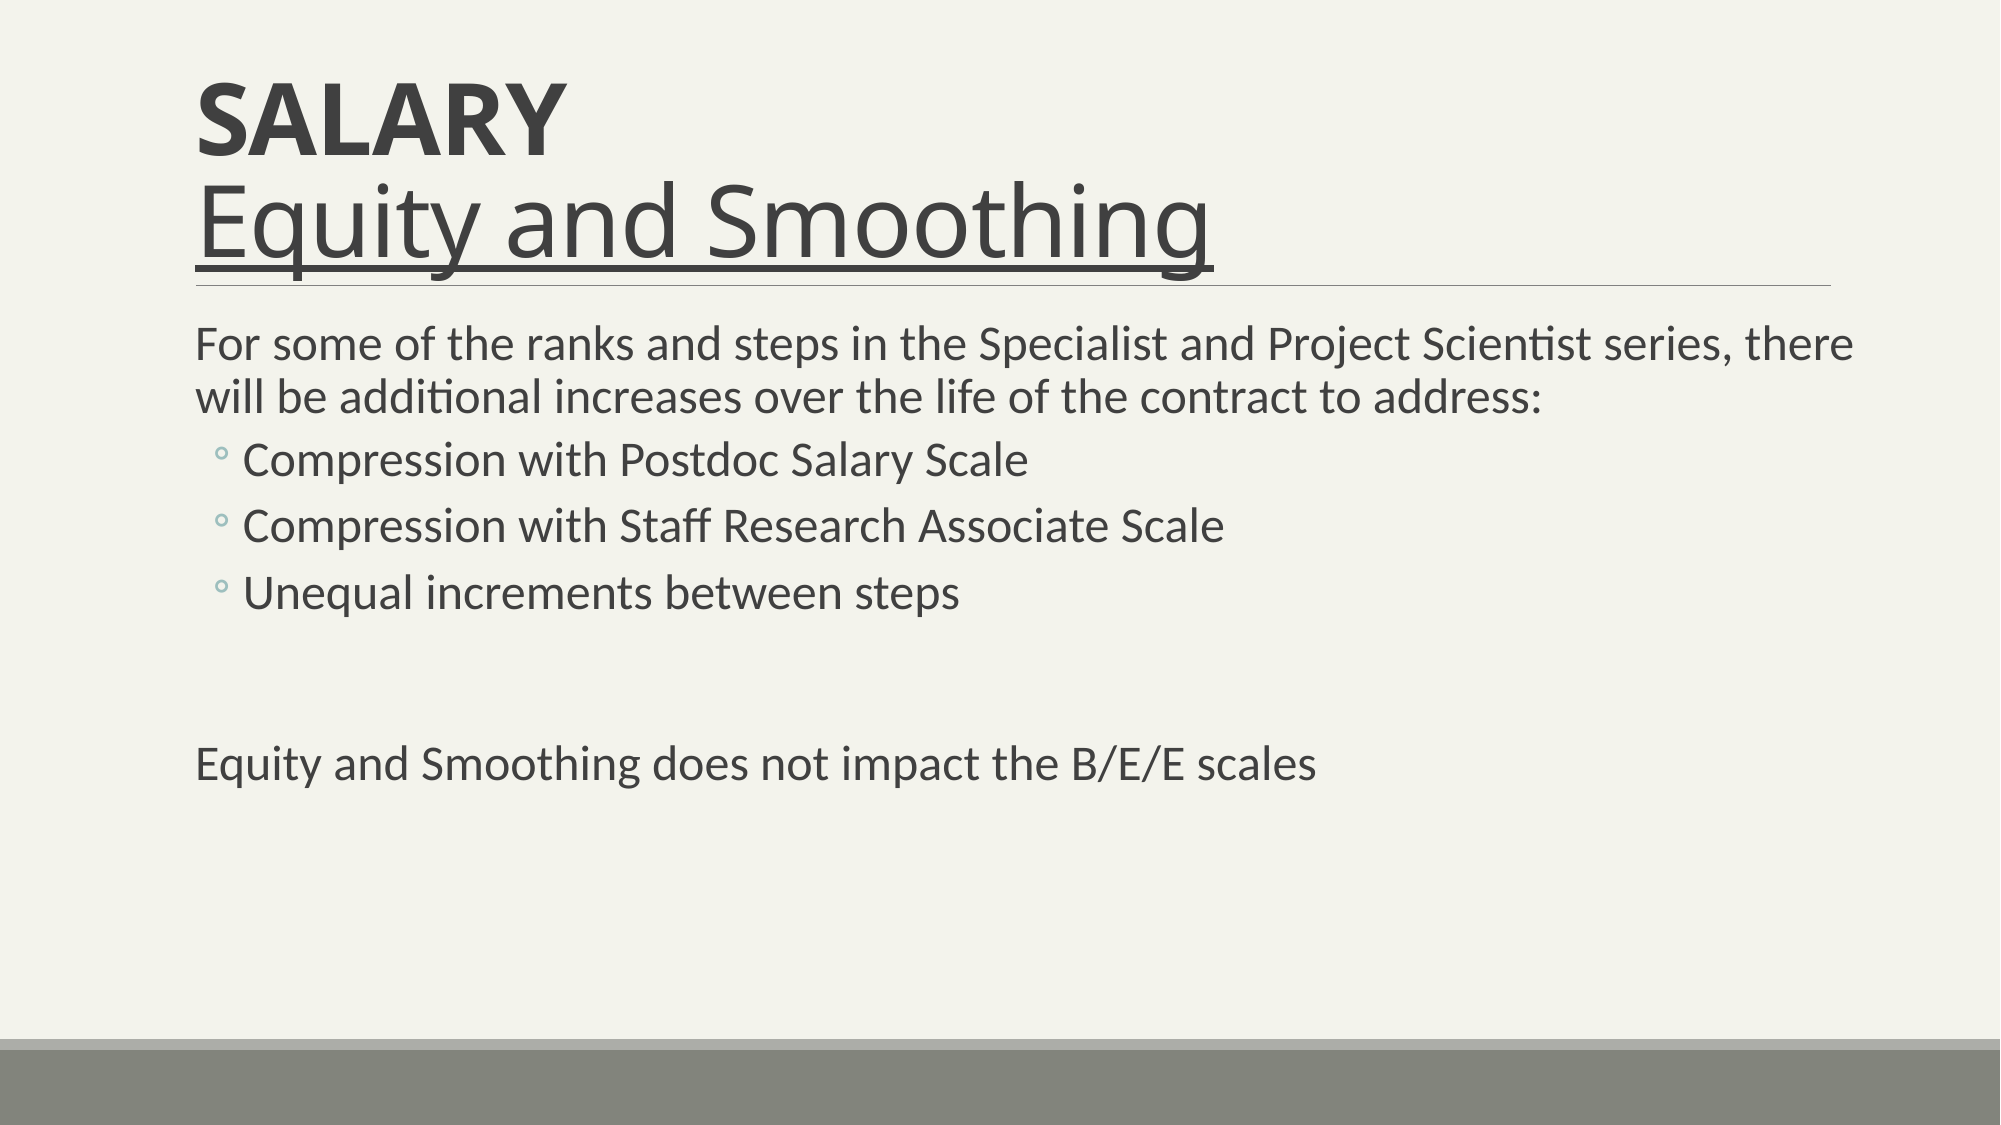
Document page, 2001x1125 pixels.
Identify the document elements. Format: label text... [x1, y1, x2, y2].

title SALARY Equity and Smoothing [180, 47, 1830, 285]
list For some of the ranks and steps in the Specialist and Project Scientist series, there will be additional increases over the life of the contract to address: Compression with Postdoc Salary Scale Compression with Staff Research Associate Scale Unequal increments between steps Equity and Smoothing does not impact the B/E/E scales [180, 309, 1905, 906]
